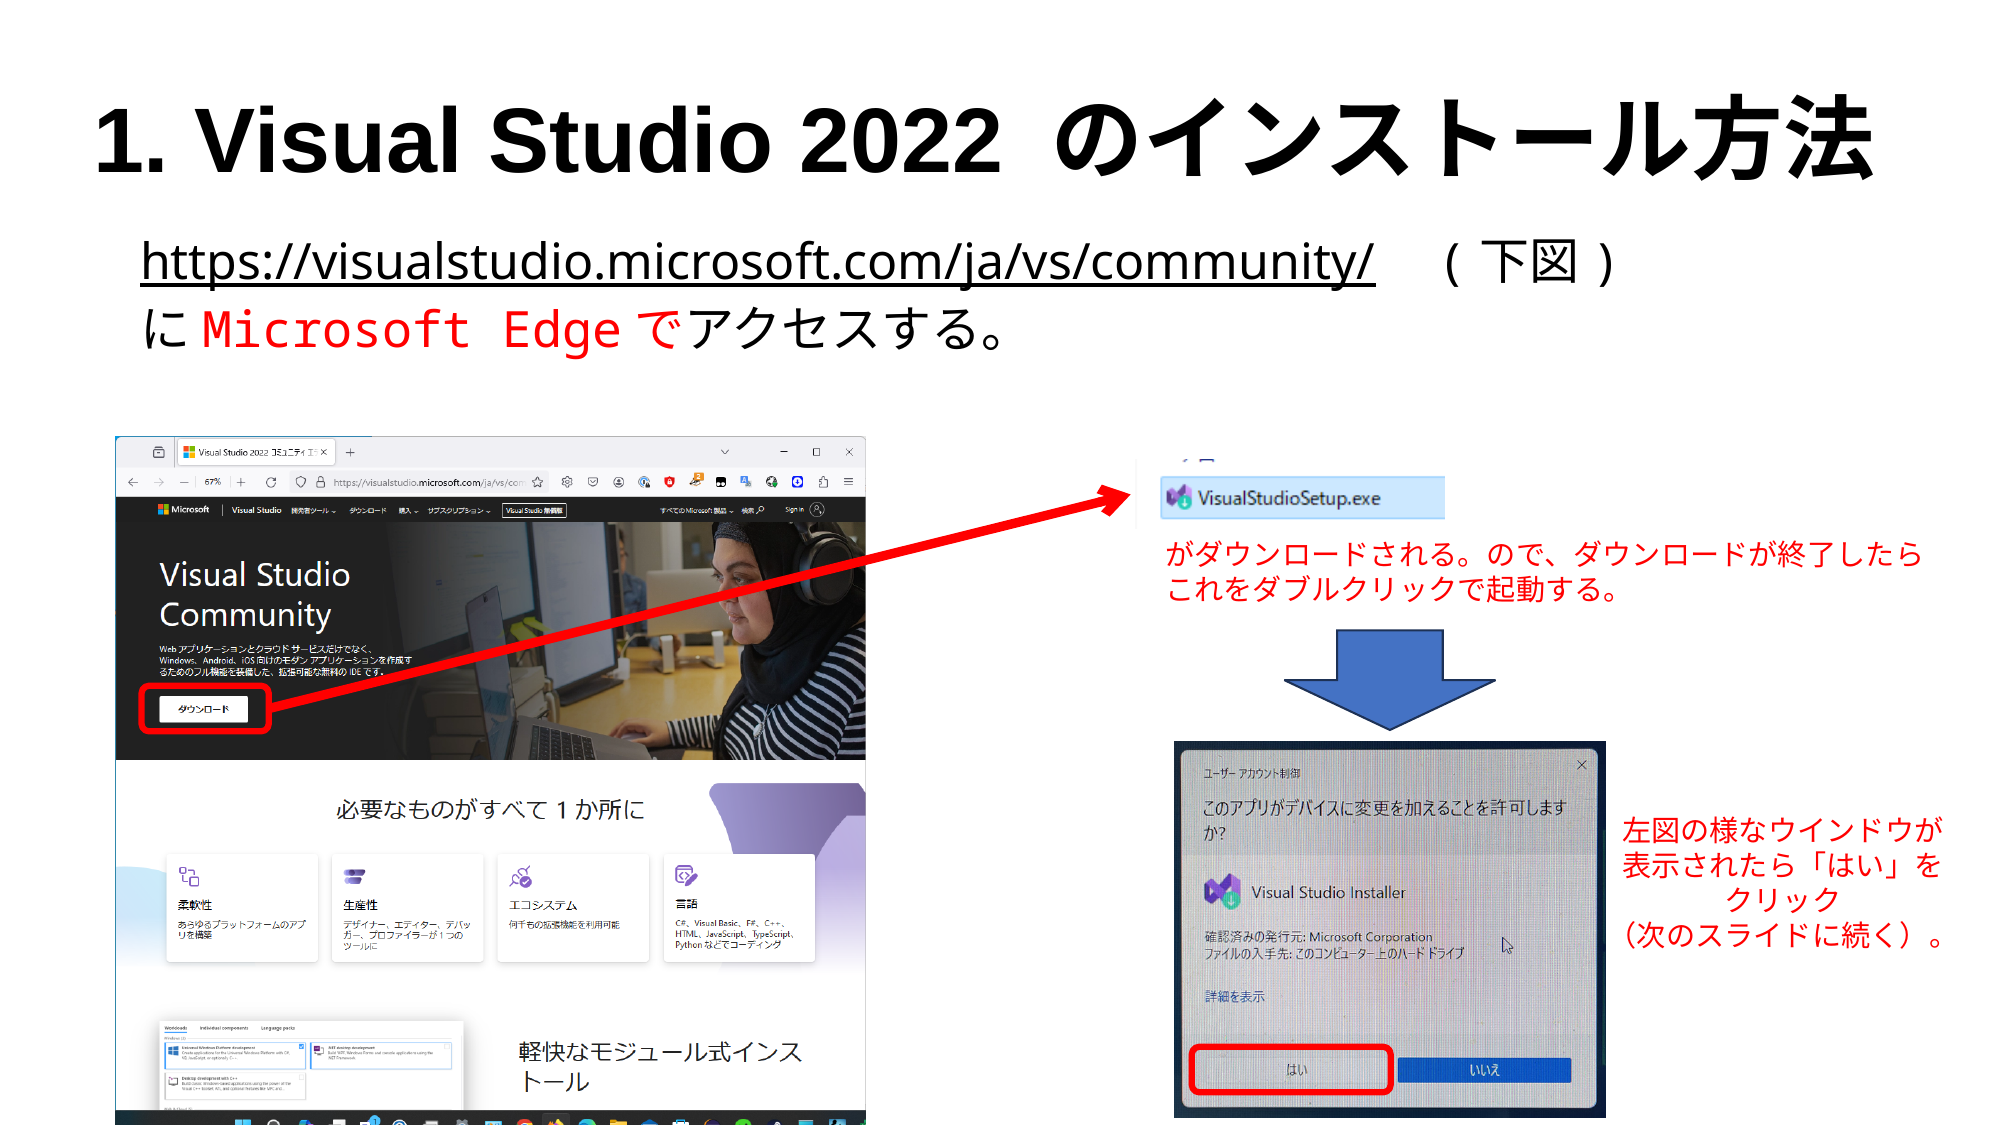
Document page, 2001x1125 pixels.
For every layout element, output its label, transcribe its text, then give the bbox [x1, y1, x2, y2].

text_box がダウンロードされる。ので、ダウンロードが終了したら これをダブルクリックで起動する。 [1150, 528, 1940, 614]
text_box https://visualstudio.microsoft.com/ja/vs/community/ (下図) にMicrosoft Edgeでアクセスする。 [125, 222, 1842, 366]
text_box 左図の様なウインドウが 表示されたら「はい」を クリック （次のスライドに続く）。 [1606, 804, 1974, 960]
text_box [1283, 629, 1496, 732]
picture [1134, 459, 1445, 529]
picture [115, 436, 866, 1125]
text_box 1. Visual Studio 2022 のインストール方法 [78, 73, 2000, 199]
picture [1174, 741, 1606, 1118]
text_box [268, 494, 1131, 709]
